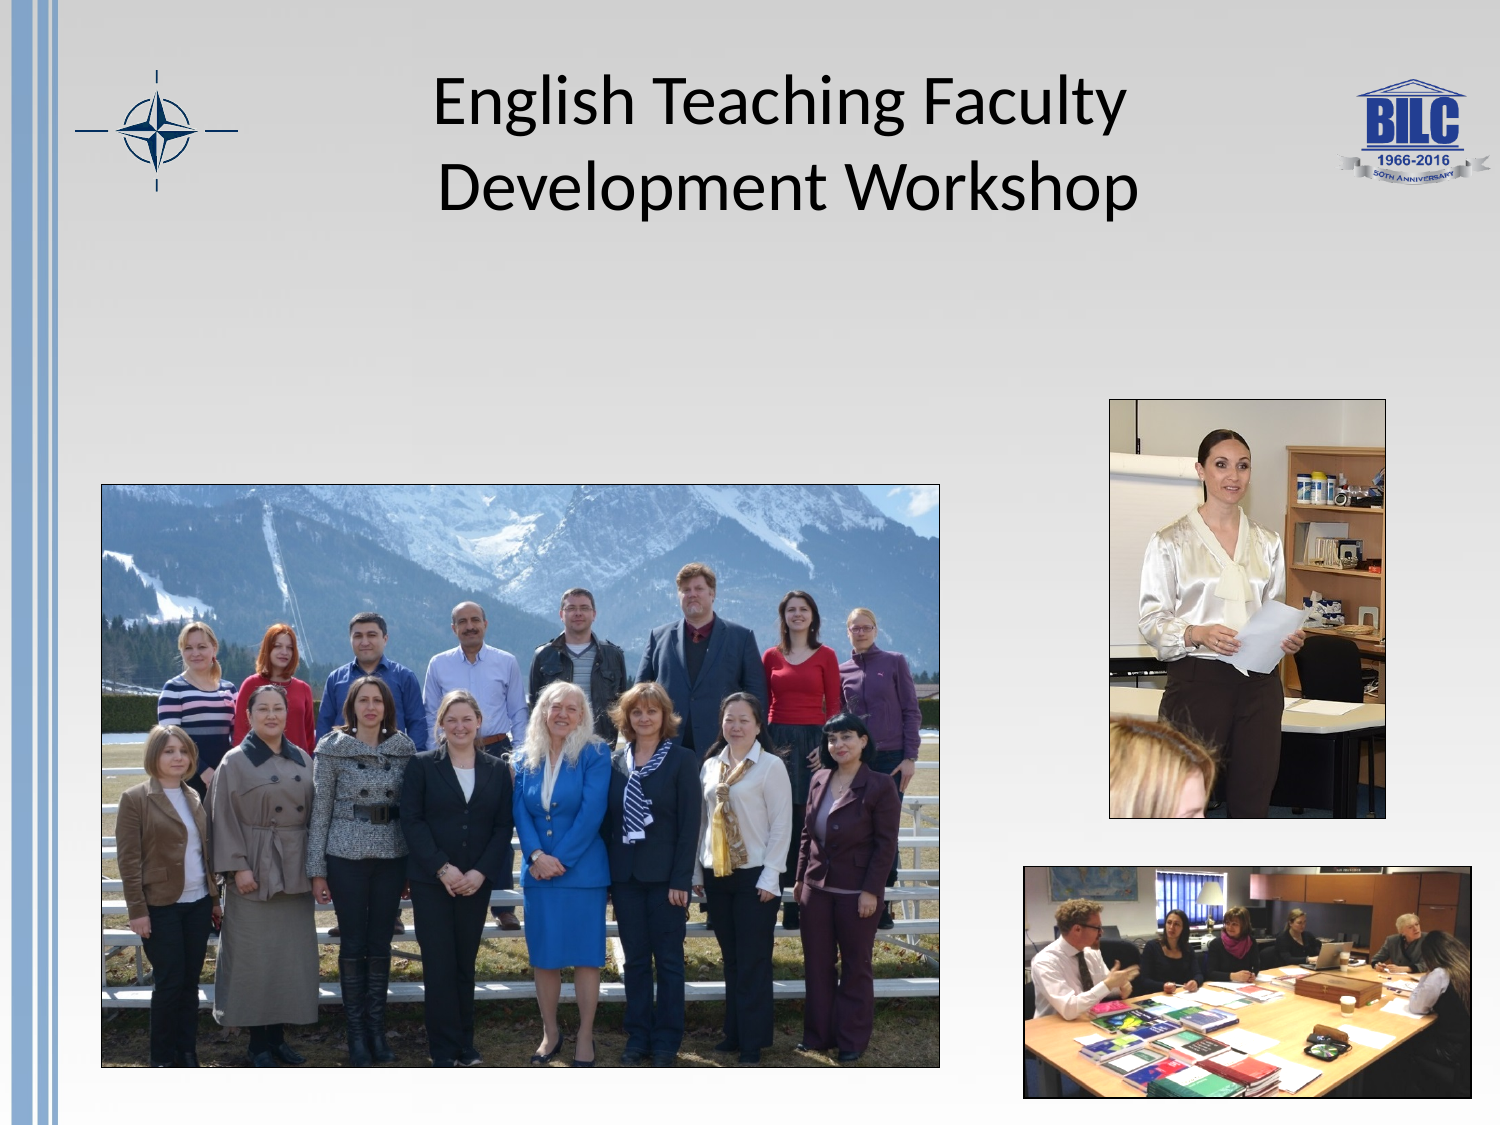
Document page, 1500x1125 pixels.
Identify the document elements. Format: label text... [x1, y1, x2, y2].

picture [0, 0, 1500, 1125]
title English Teaching Faculty Development Workshop [253, 45, 1325, 233]
